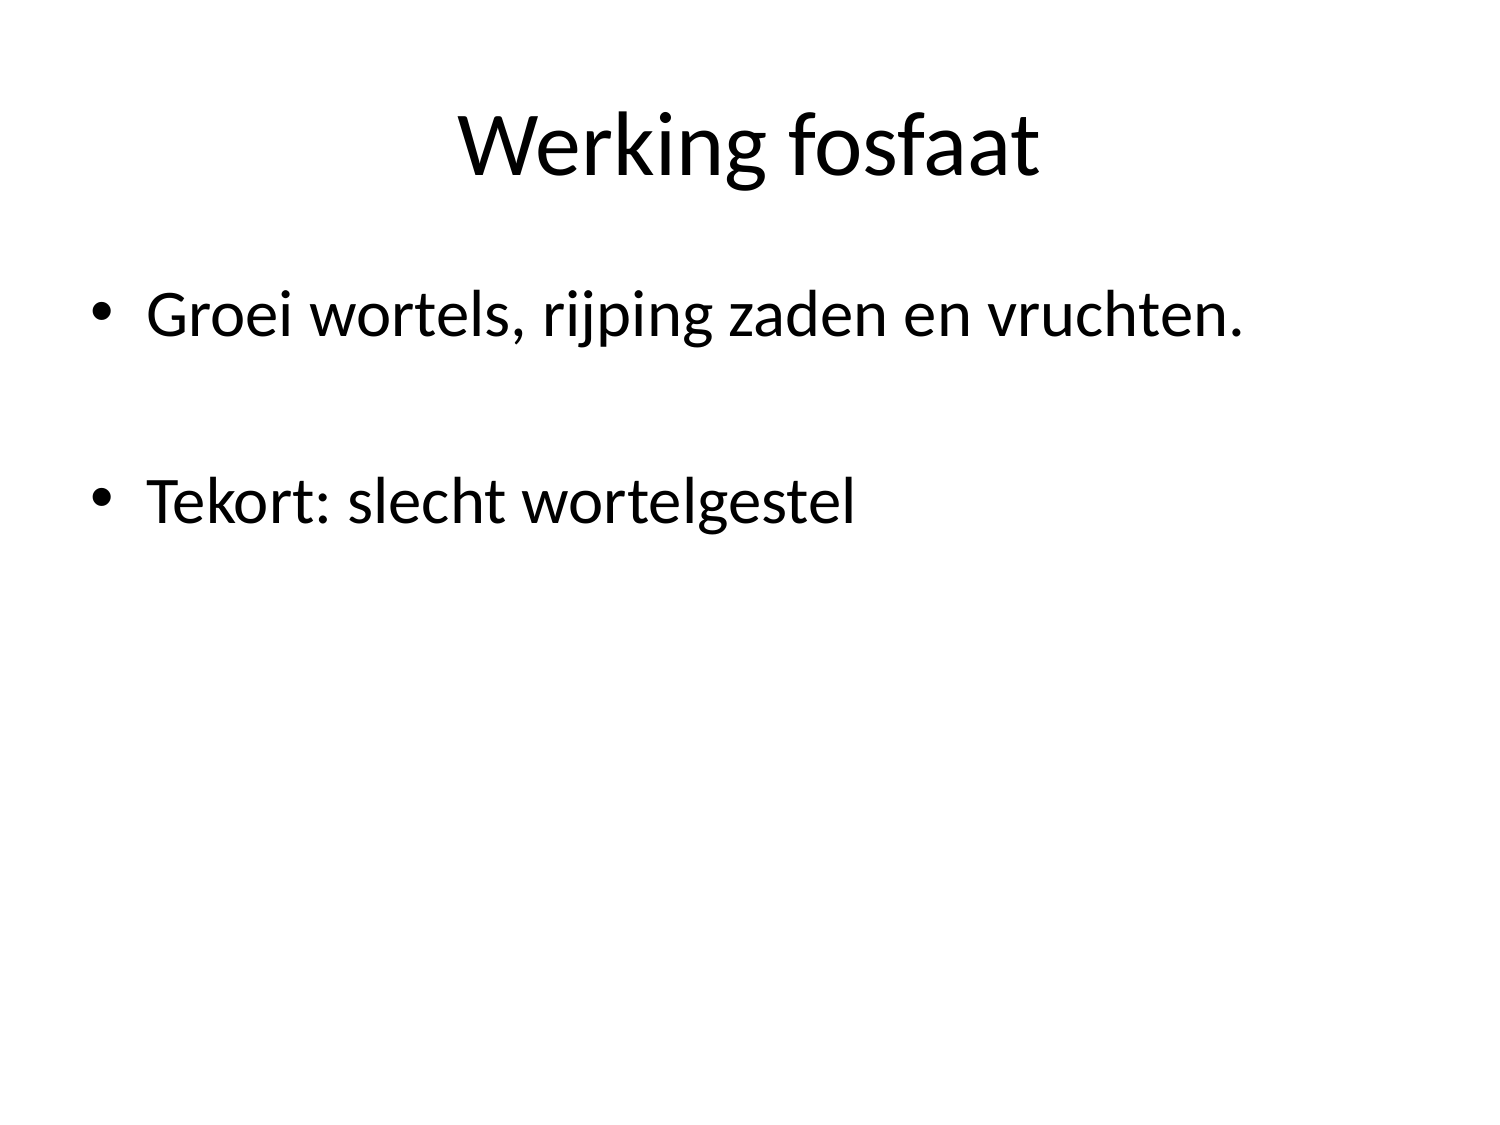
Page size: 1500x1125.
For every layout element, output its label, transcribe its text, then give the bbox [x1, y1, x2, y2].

list Groei wortels, rijping zaden en vruchten. Tekort: slecht wortelgestel [75, 262, 1425, 1005]
title Werking fosfaat [75, 45, 1425, 233]
